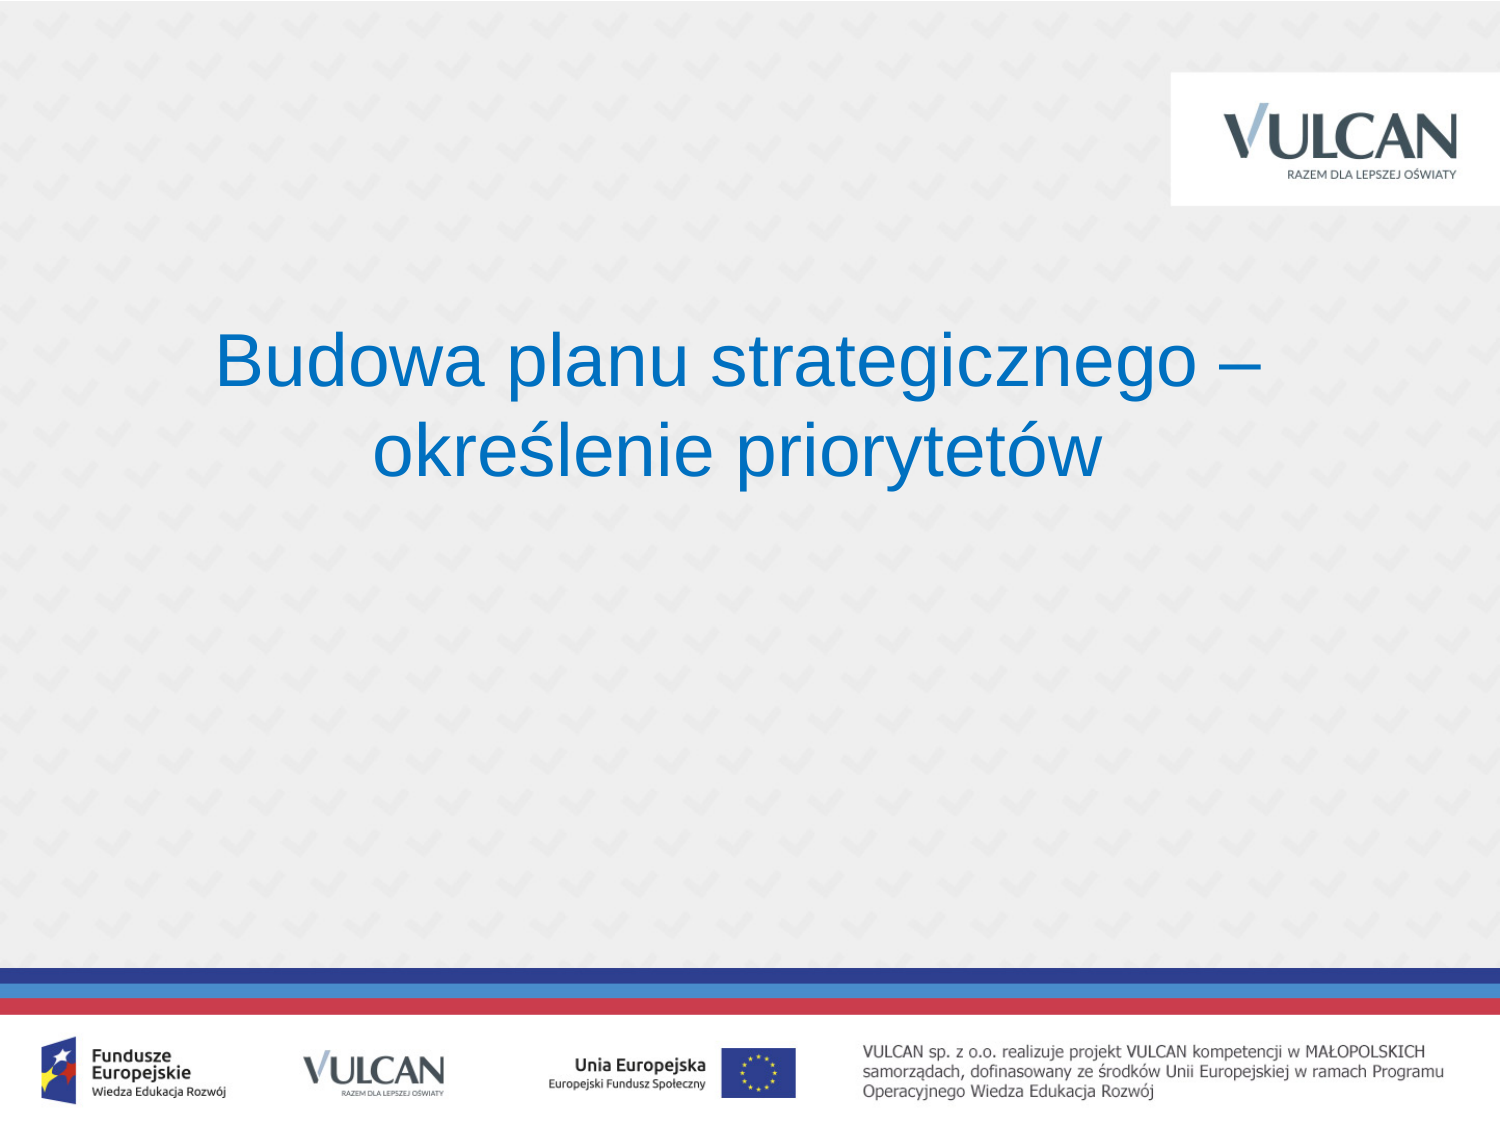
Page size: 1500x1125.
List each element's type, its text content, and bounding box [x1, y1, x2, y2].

picture [0, 1, 1500, 1124]
text_box Budowa planu strategicznego – określenie priorytetów [199, 303, 1298, 499]
